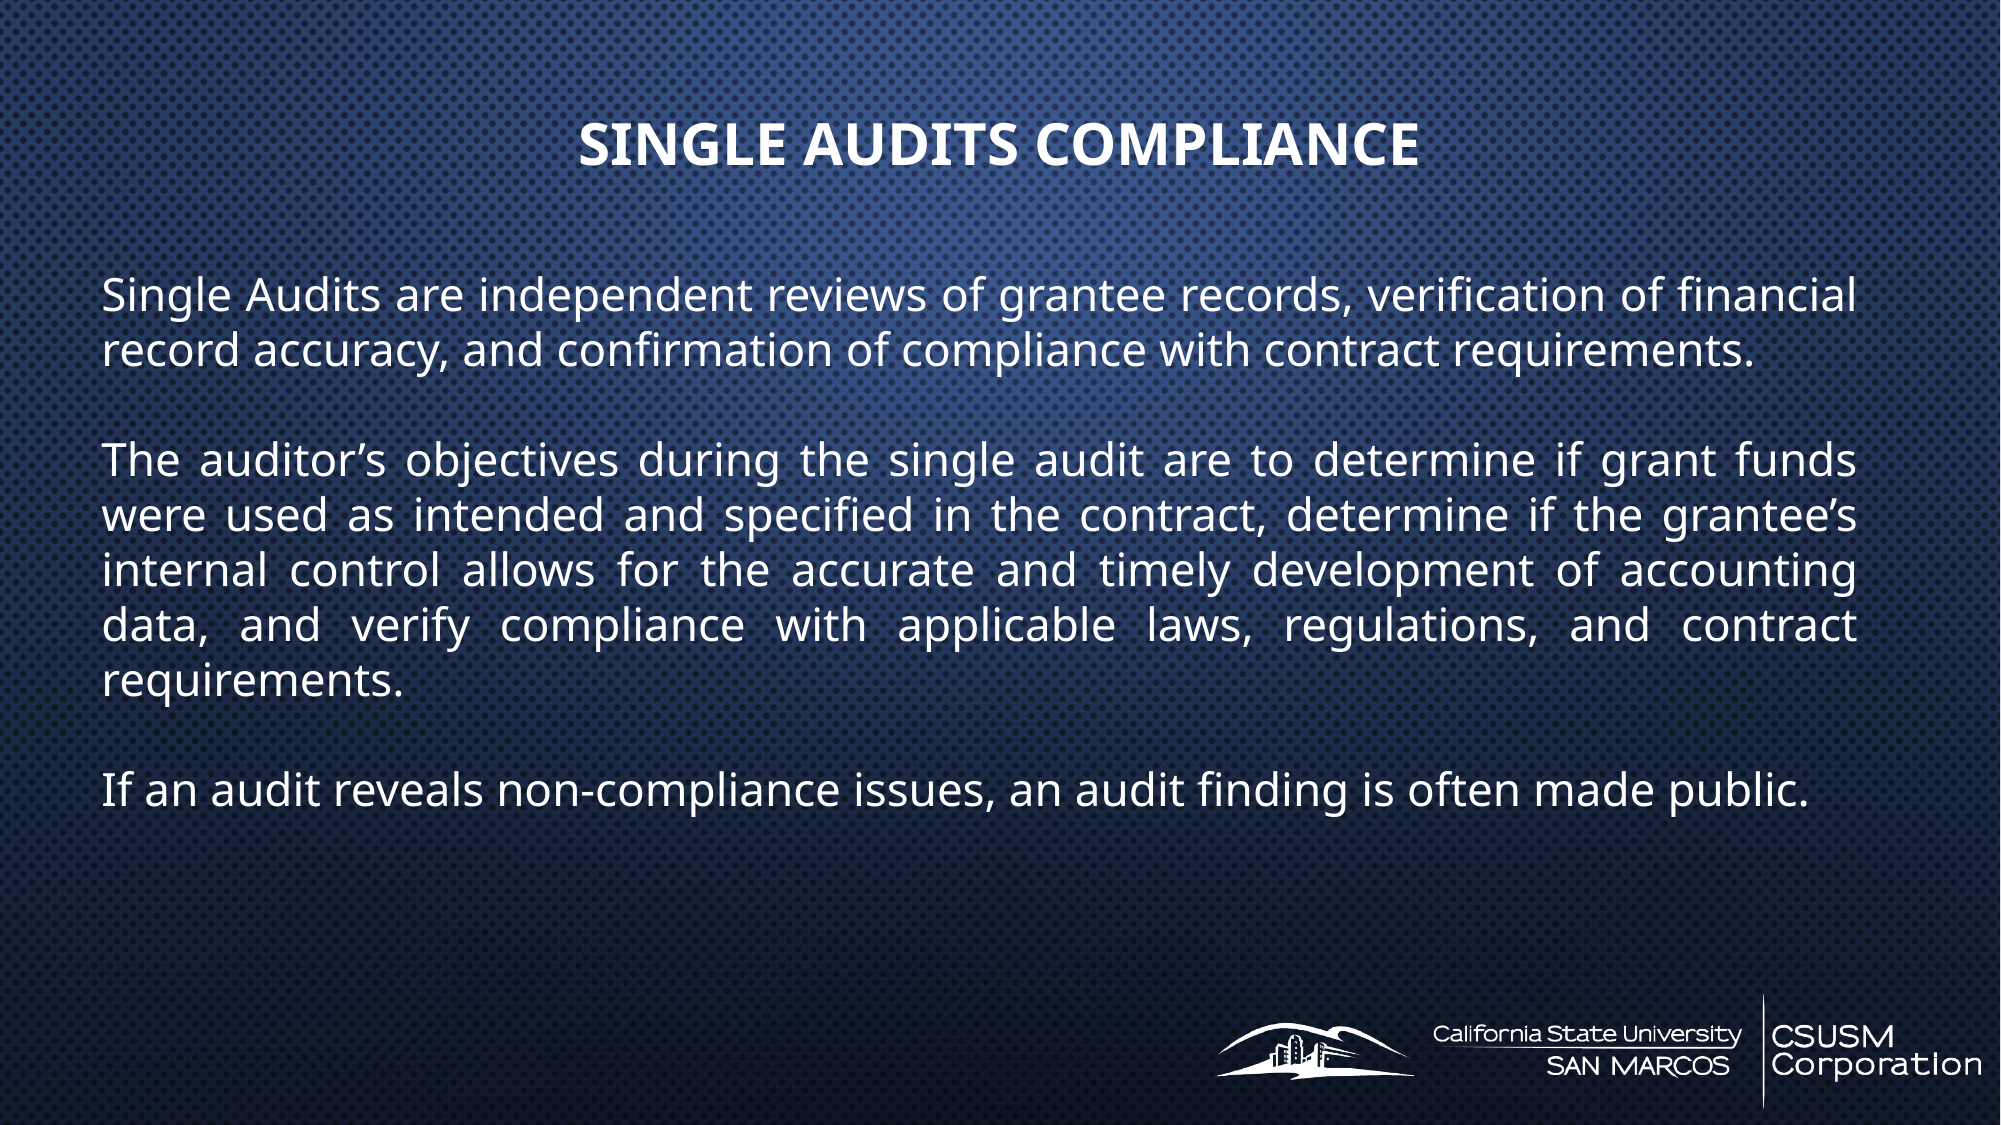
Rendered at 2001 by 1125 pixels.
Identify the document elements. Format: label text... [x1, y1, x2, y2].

picture [1194, 975, 2000, 1125]
text_box SINGLE AUDITS COMPLIANCE [238, 99, 1762, 185]
text_box Single Audits are independent reviews of grantee records, verification of financial record accuracy, and confirmation of compliance with contract requirements. The auditor’s objectives during the single audit are to determine if grant funds were used as intended and specified in the contract, determine if the grantee’s internal control allows for the accurate and timely development of accounting data, and verify compliance with applicable laws, regulations, and contract requirements. If an audit reveals non-compliance issues, an audit finding is often made public. [86, 258, 1874, 823]
